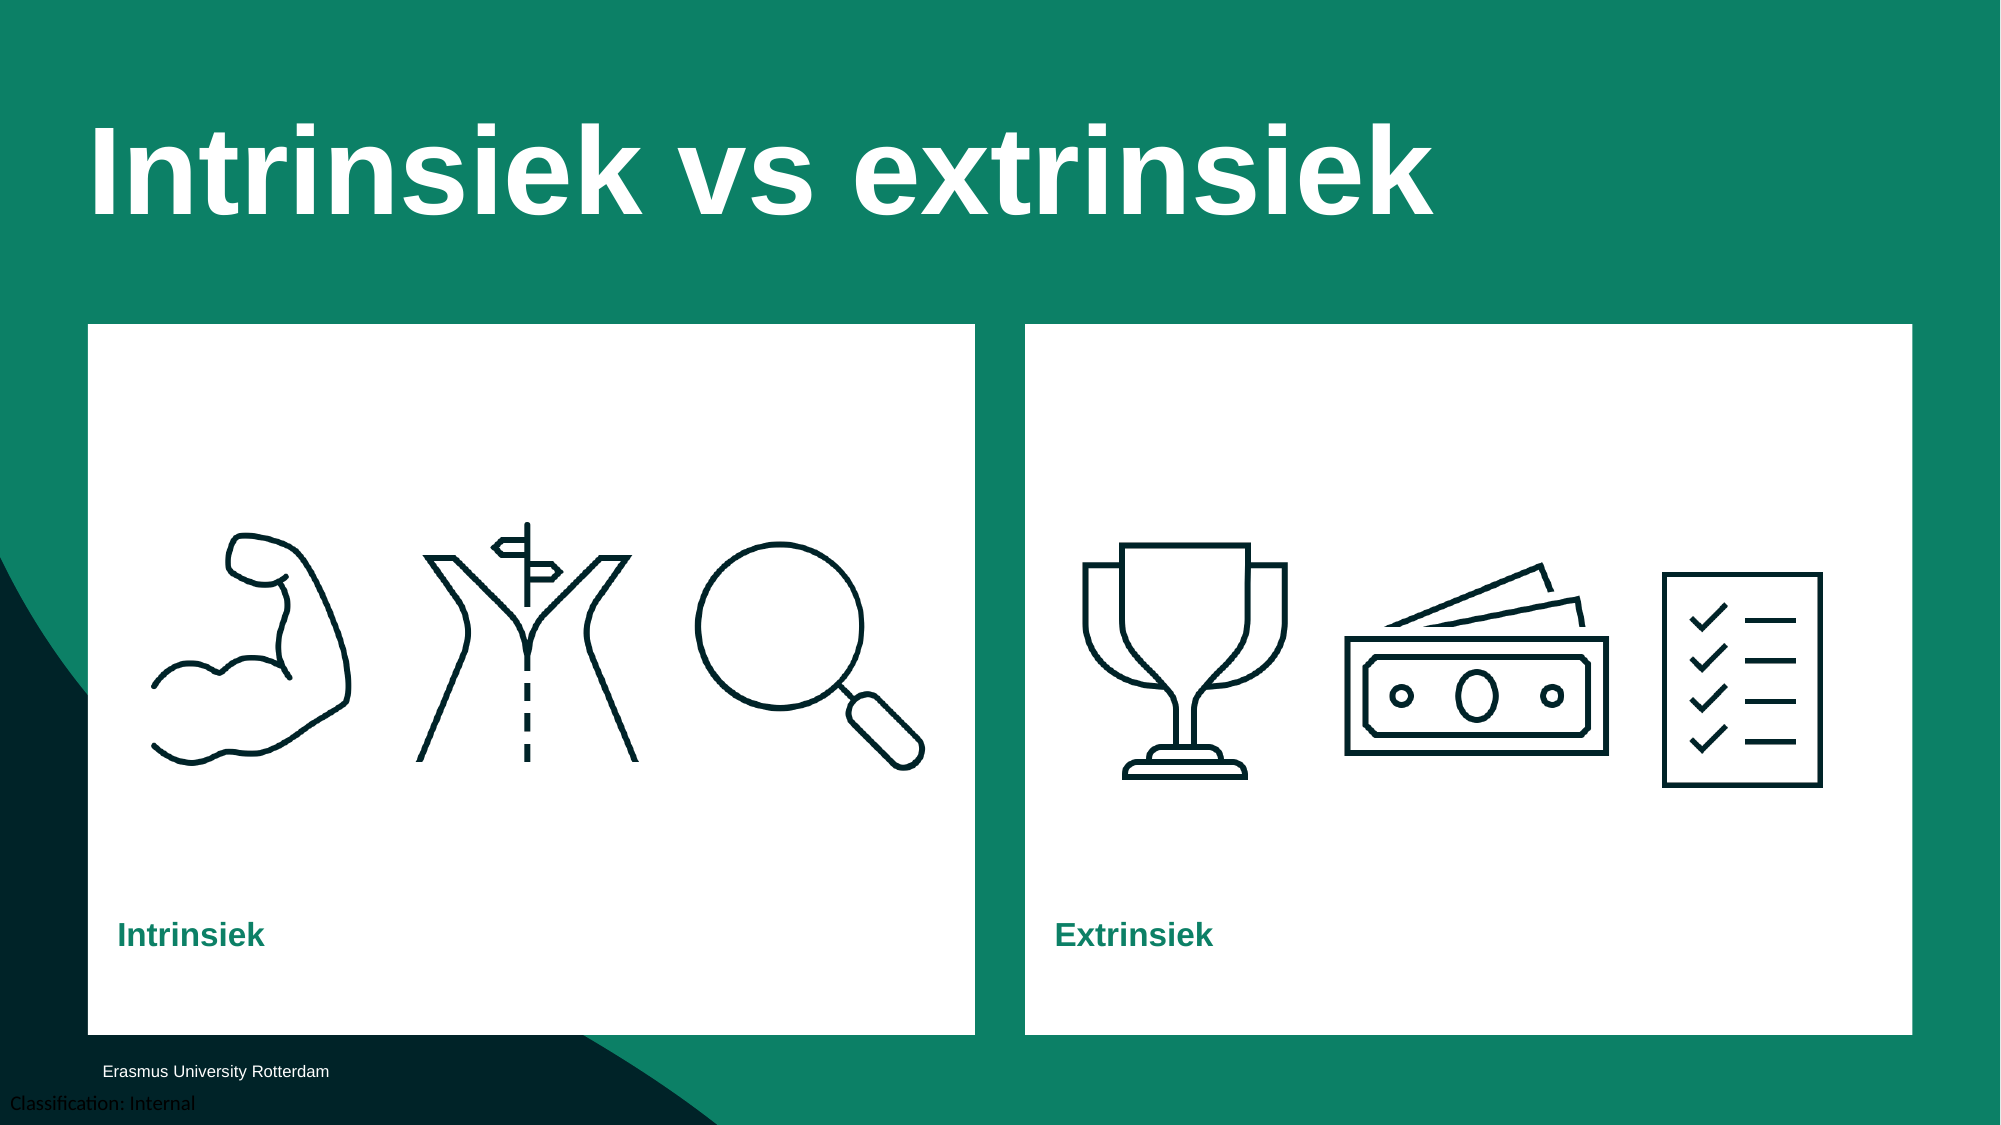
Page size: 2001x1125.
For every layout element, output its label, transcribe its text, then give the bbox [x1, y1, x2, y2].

picture [1332, 515, 1872, 809]
list Extrinsiek [1025, 324, 1913, 1035]
text_box Erasmus University Rotterdam [87, 1053, 1706, 1074]
list Intrinsiek [87, 324, 975, 1035]
picture [107, 497, 951, 795]
picture [1040, 515, 1329, 804]
title Intrinsiek vs extrinsiek [87, 172, 1911, 289]
